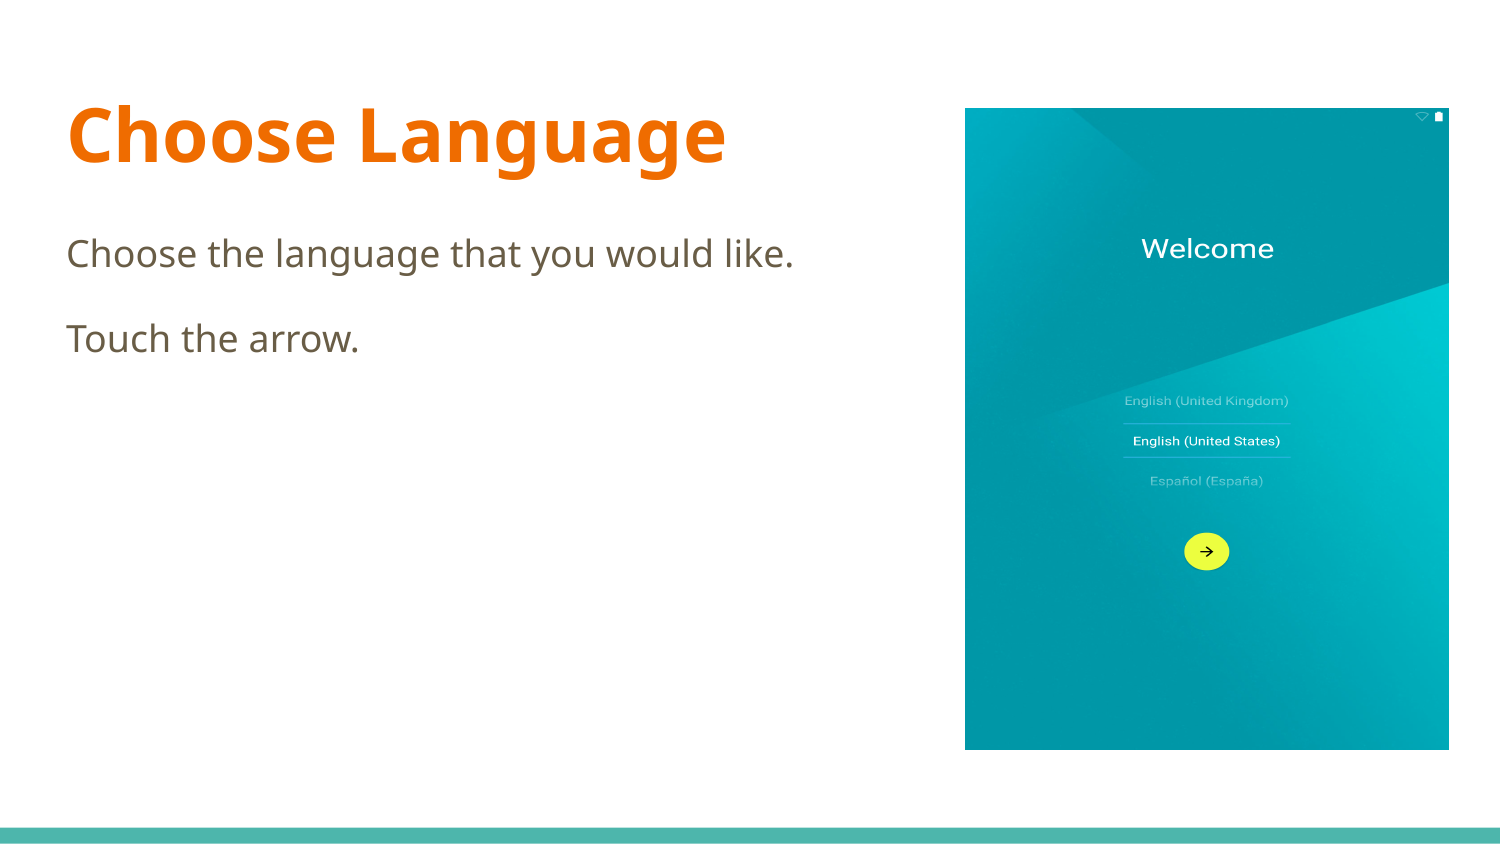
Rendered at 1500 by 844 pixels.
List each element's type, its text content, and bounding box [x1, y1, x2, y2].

title Choose Language [51, 72, 1449, 189]
list Choose the language that you would like. Touch the arrow. [51, 207, 960, 750]
picture [965, 108, 1450, 750]
